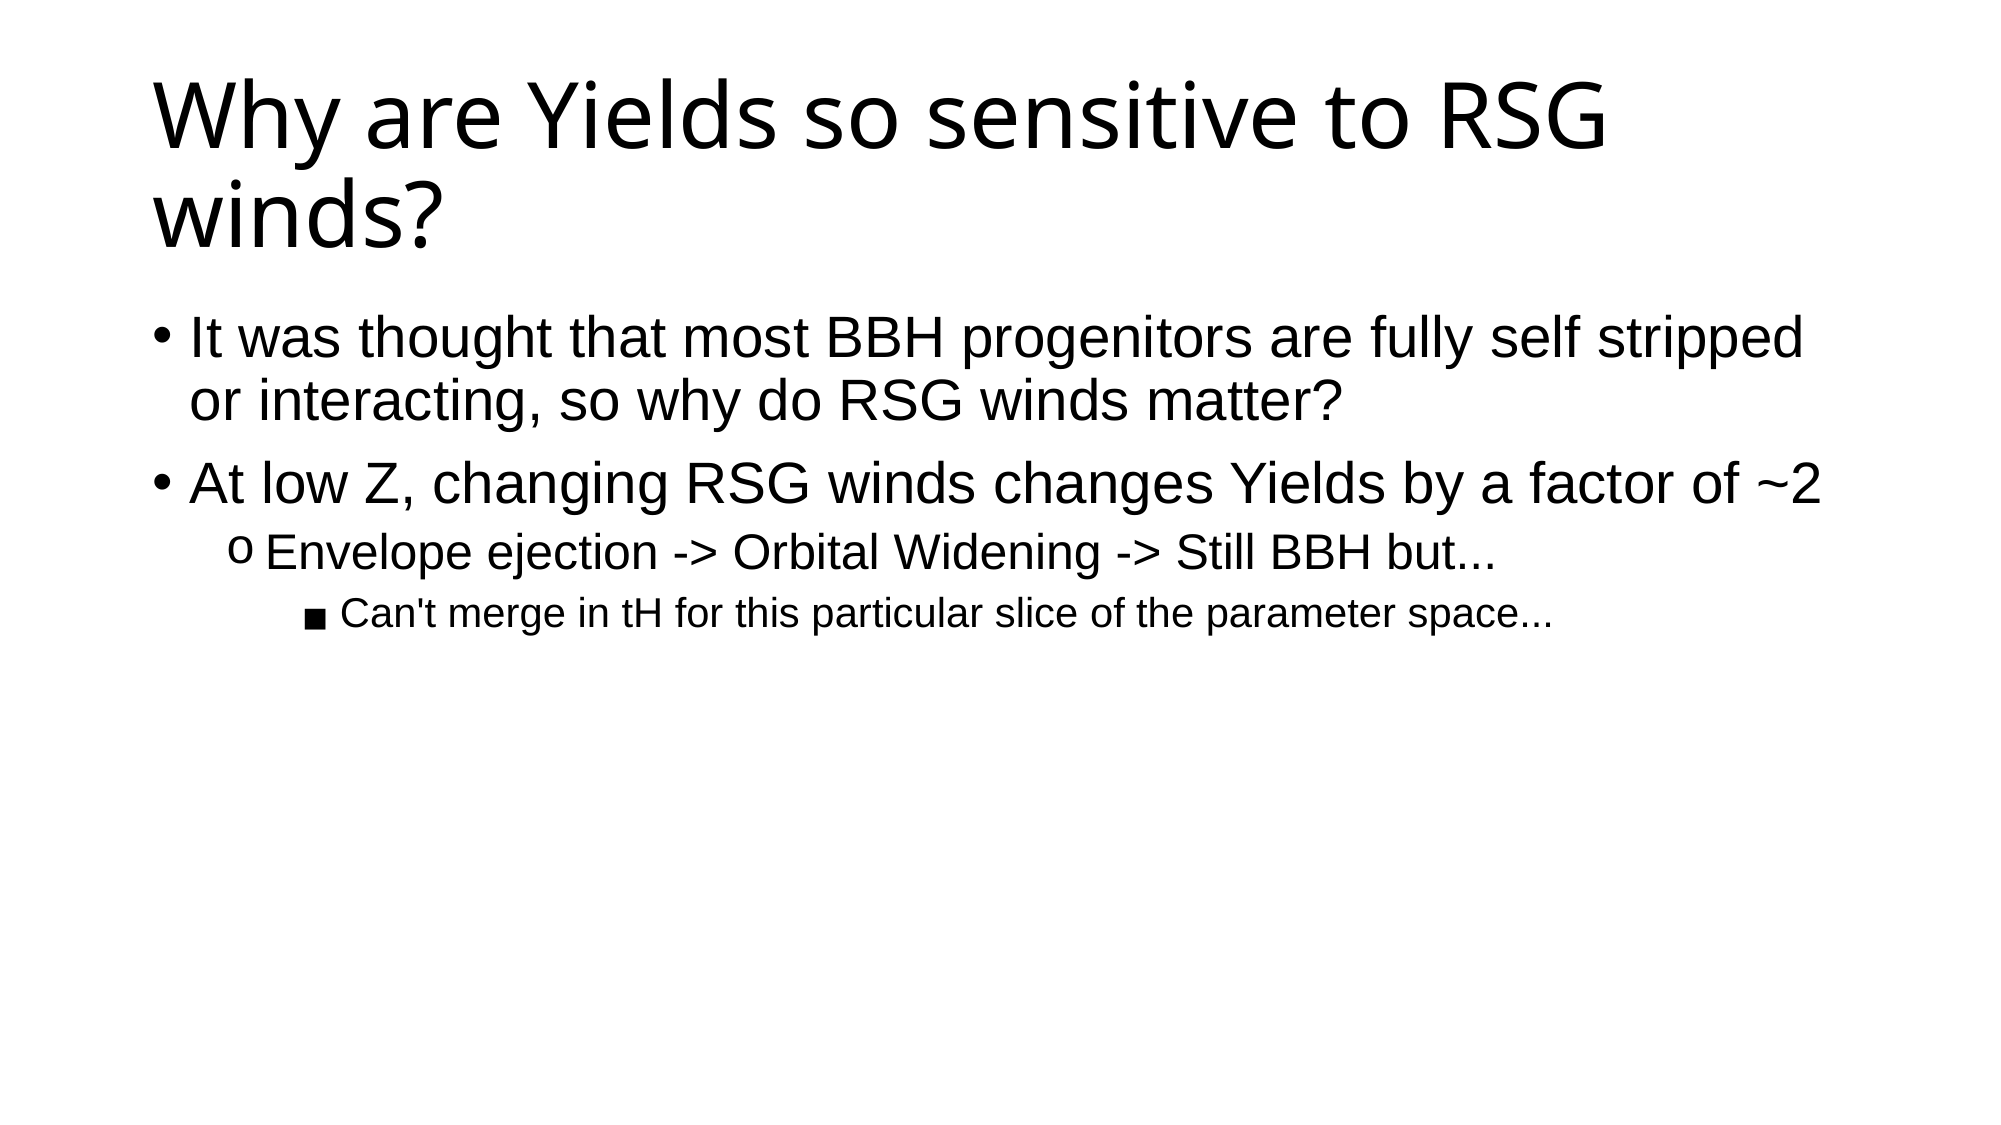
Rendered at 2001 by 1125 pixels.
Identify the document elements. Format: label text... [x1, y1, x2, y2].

title Why are Yields so sensitive to RSG winds? [137, 59, 1863, 278]
list It was thought that most BBH progenitors are fully self stripped or interacting, so why do RSG winds matter? At low Z, changing RSG winds changes Yields by a factor of ~2 Envelope ejection -> Orbital Widening -> Still BBH but... Can't merge in tH for this particular slice of the parameter space... [137, 299, 1863, 1014]
